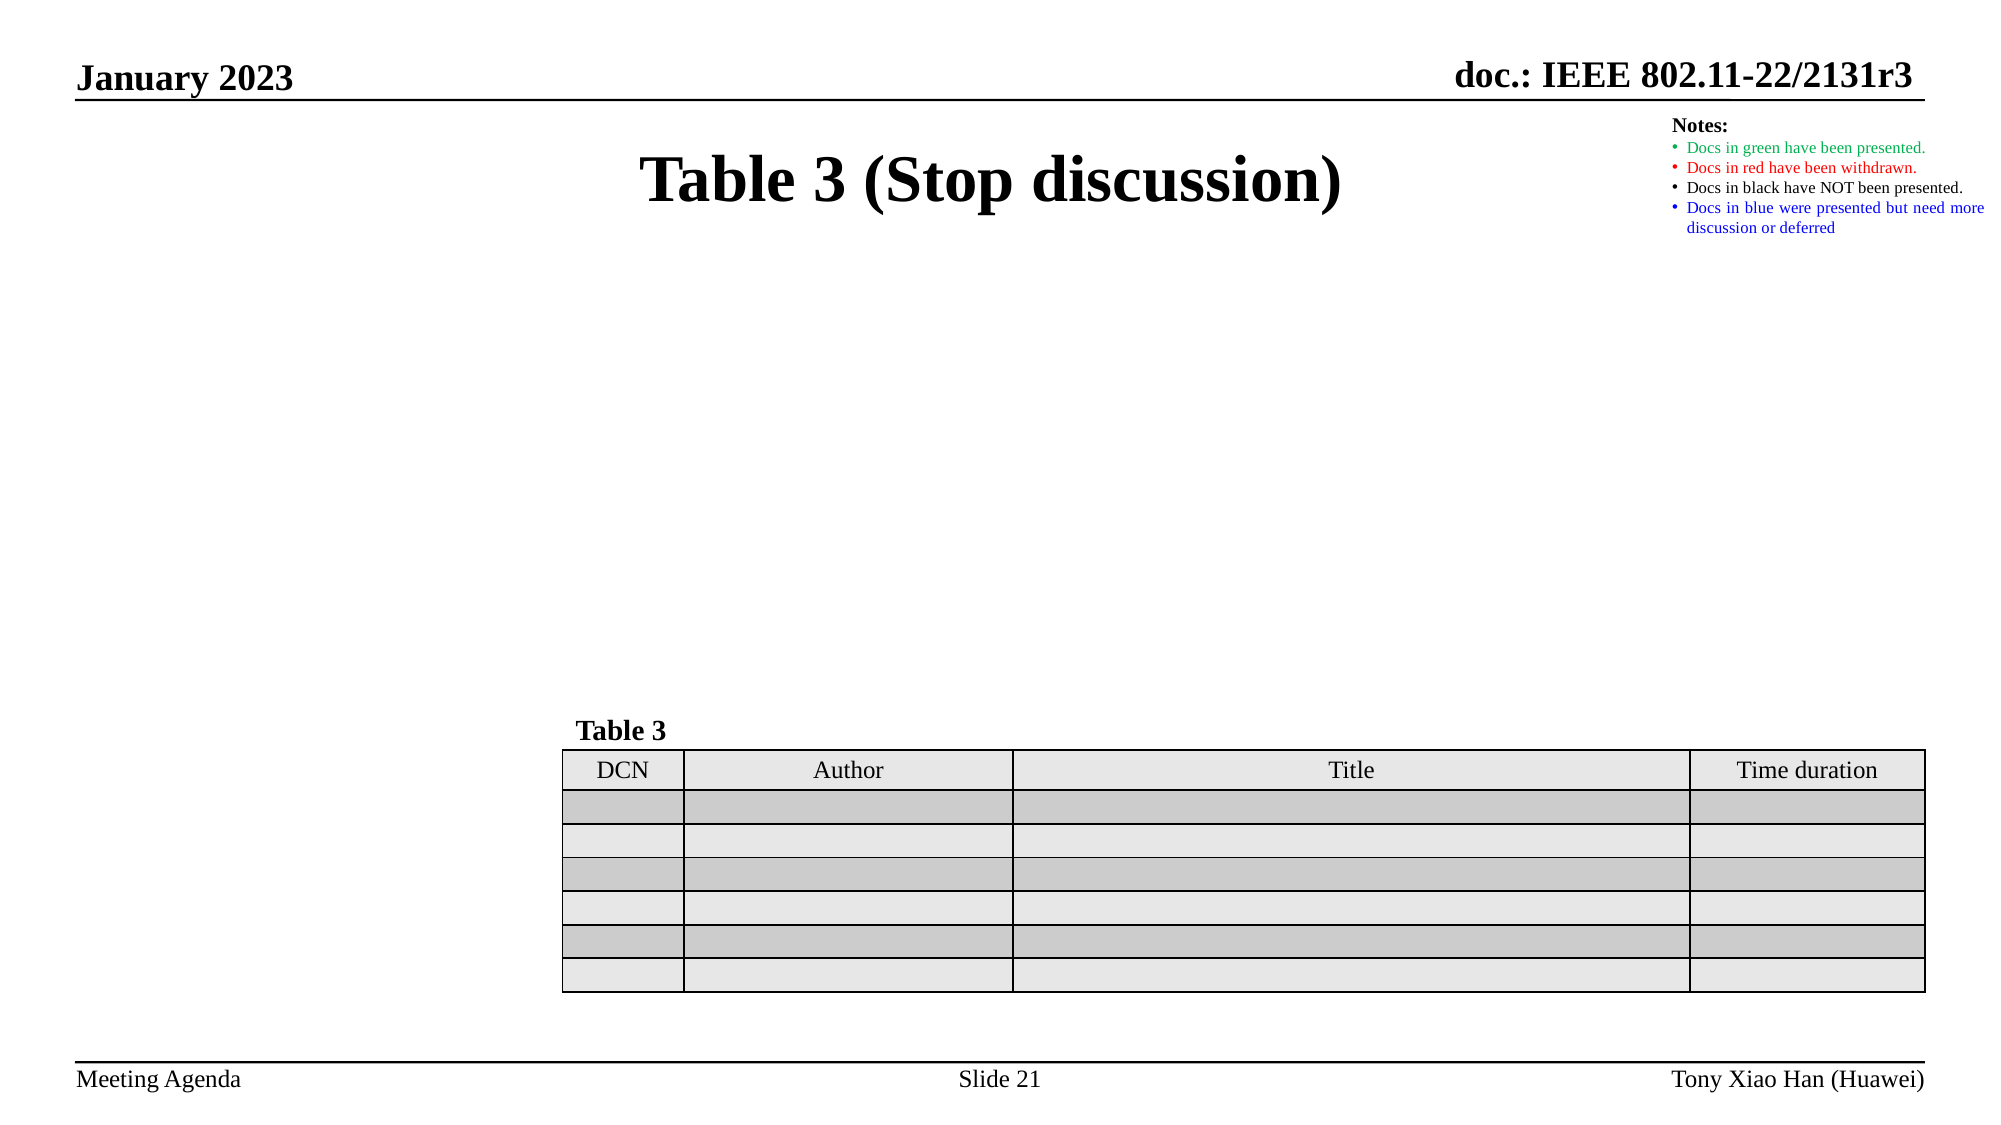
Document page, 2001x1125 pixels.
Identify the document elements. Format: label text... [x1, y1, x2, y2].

table_cell [685, 791, 1012, 823]
table_cell [1014, 959, 1689, 991]
table_cell [1014, 926, 1689, 957]
table_cell [1691, 858, 1924, 890]
table_cell [563, 892, 683, 924]
table_cell [1014, 791, 1689, 823]
table_cell [1691, 892, 1924, 924]
table_cell [563, 825, 683, 857]
text_box Table 3 (Stop discussion) [362, 87, 1638, 263]
table_cell [563, 791, 683, 823]
table_cell [685, 926, 1012, 957]
table_cell [685, 825, 1012, 857]
table_cell [563, 959, 683, 991]
table_cell [563, 858, 683, 890]
text_box Notes: Docs in green have been presented. Docs in red have been withdrawn. Docs in black have NOT been presented. Docs in blue were presented but need more discussion or deferred [1657, 104, 2000, 246]
table_cell [563, 926, 683, 957]
table_cell [685, 892, 1012, 924]
table_header Title [1014, 751, 1689, 789]
table_cell [685, 959, 1012, 991]
table_cell [1014, 825, 1689, 857]
table_cell [1691, 825, 1924, 857]
table_header DCN [563, 751, 683, 789]
table_header Time duration [1691, 751, 1924, 789]
table_cell [1691, 791, 1924, 823]
table_cell [1691, 959, 1924, 991]
table_header Author [685, 751, 1012, 789]
table_cell [685, 858, 1012, 890]
table_cell [1014, 858, 1689, 890]
table_cell [1014, 892, 1689, 924]
table_cell [1691, 926, 1924, 957]
text_box Table 3 [560, 712, 711, 746]
